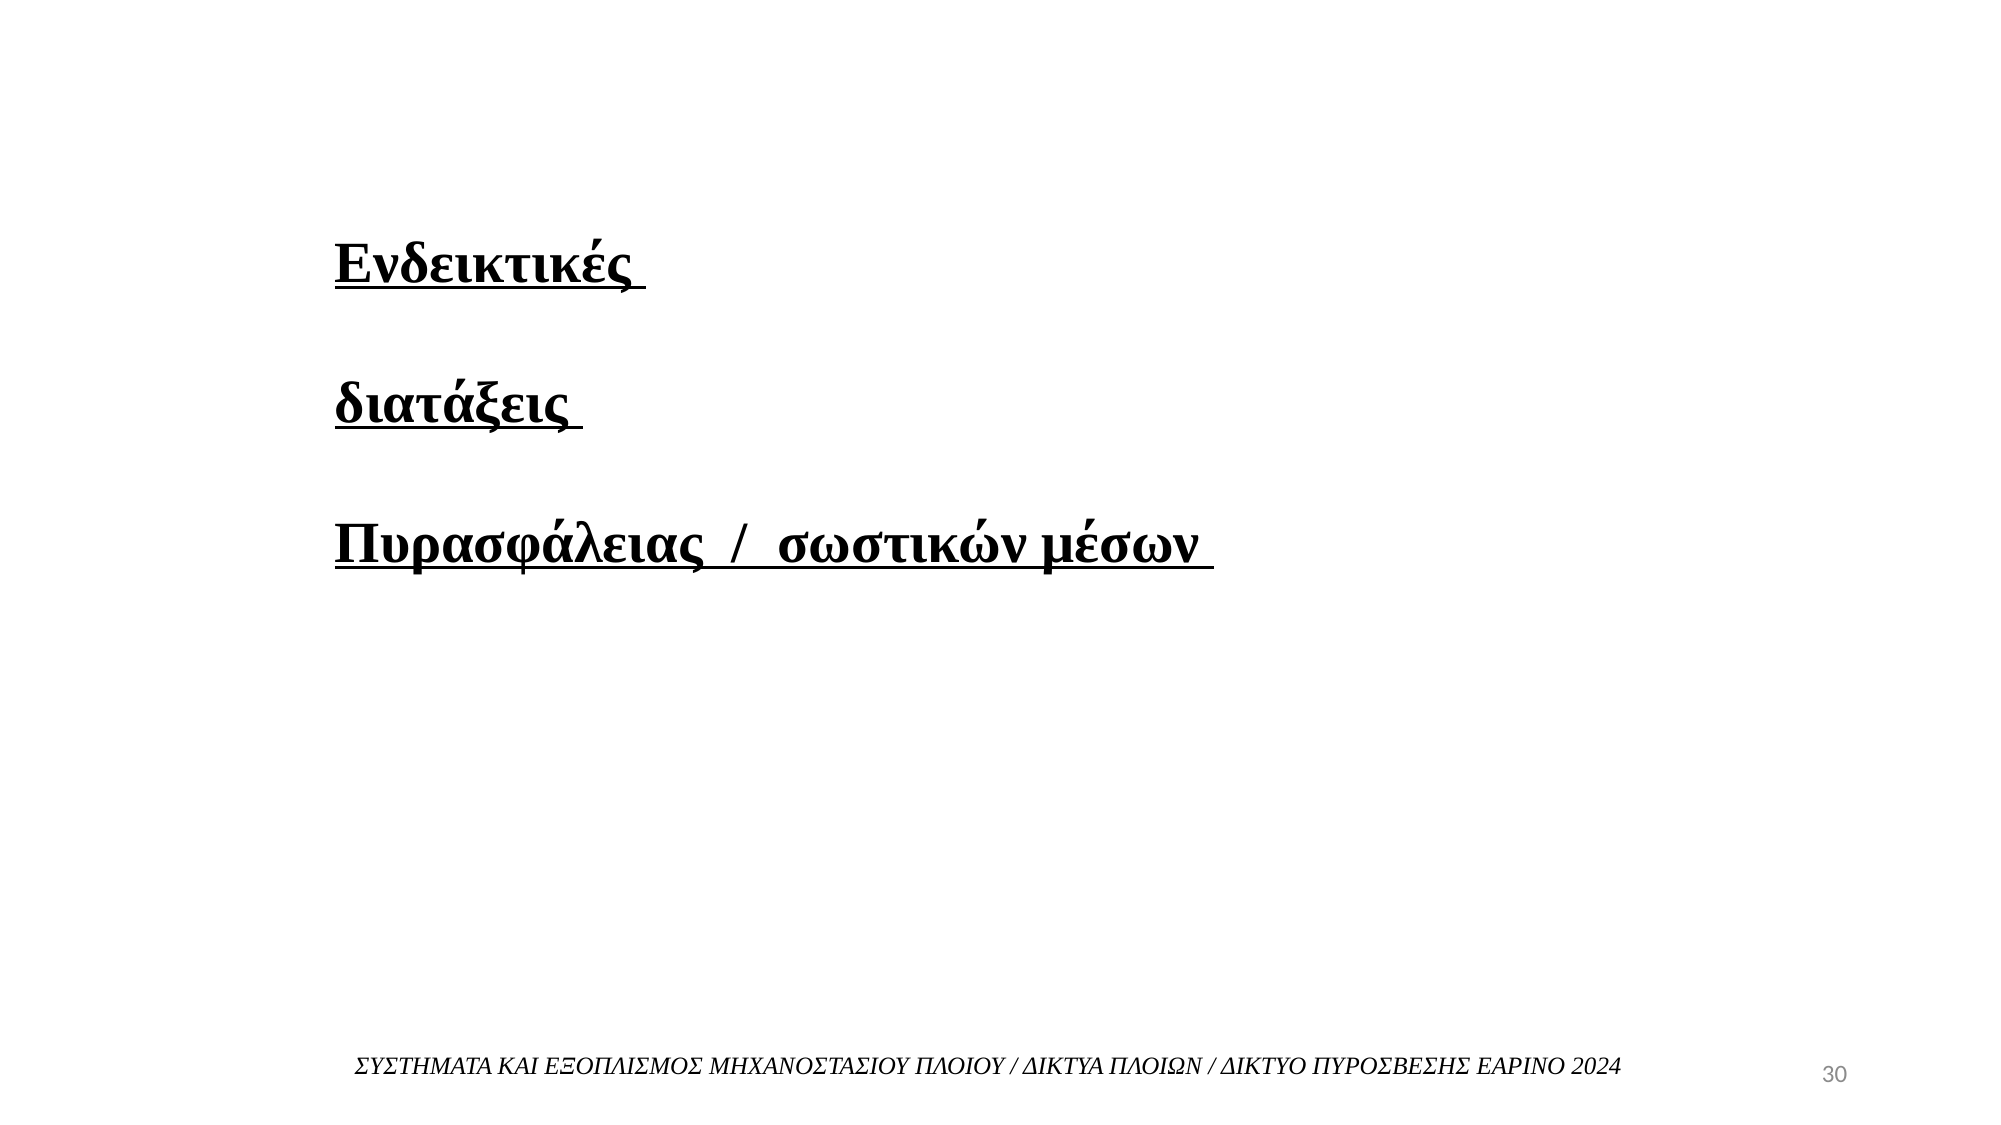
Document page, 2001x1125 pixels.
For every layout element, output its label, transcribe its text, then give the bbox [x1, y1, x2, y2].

slide_number 30 [1412, 1042, 1863, 1103]
text_box Ενδεικτικές διατάξεις Πυρασφάλειας / σωστικών μέσων [320, 216, 1320, 582]
text_box ΣΥΣΤΗΜΑΤΑ ΚΑΙ ΕΞΟΠΛΙΣΜΟΣ ΜΗΧΑΝΟΣΤΑΣΙΟΥ ΠΛΟΙΟΥ / ΔΙΚΤΥΑ ΠΛΟΙΩΝ / ΔΙΚΤΥΟ ΠΥΡΟΣΒΕΣΗΣ ΕΑΡΙΝΟ 2024 [339, 1042, 1643, 1088]
